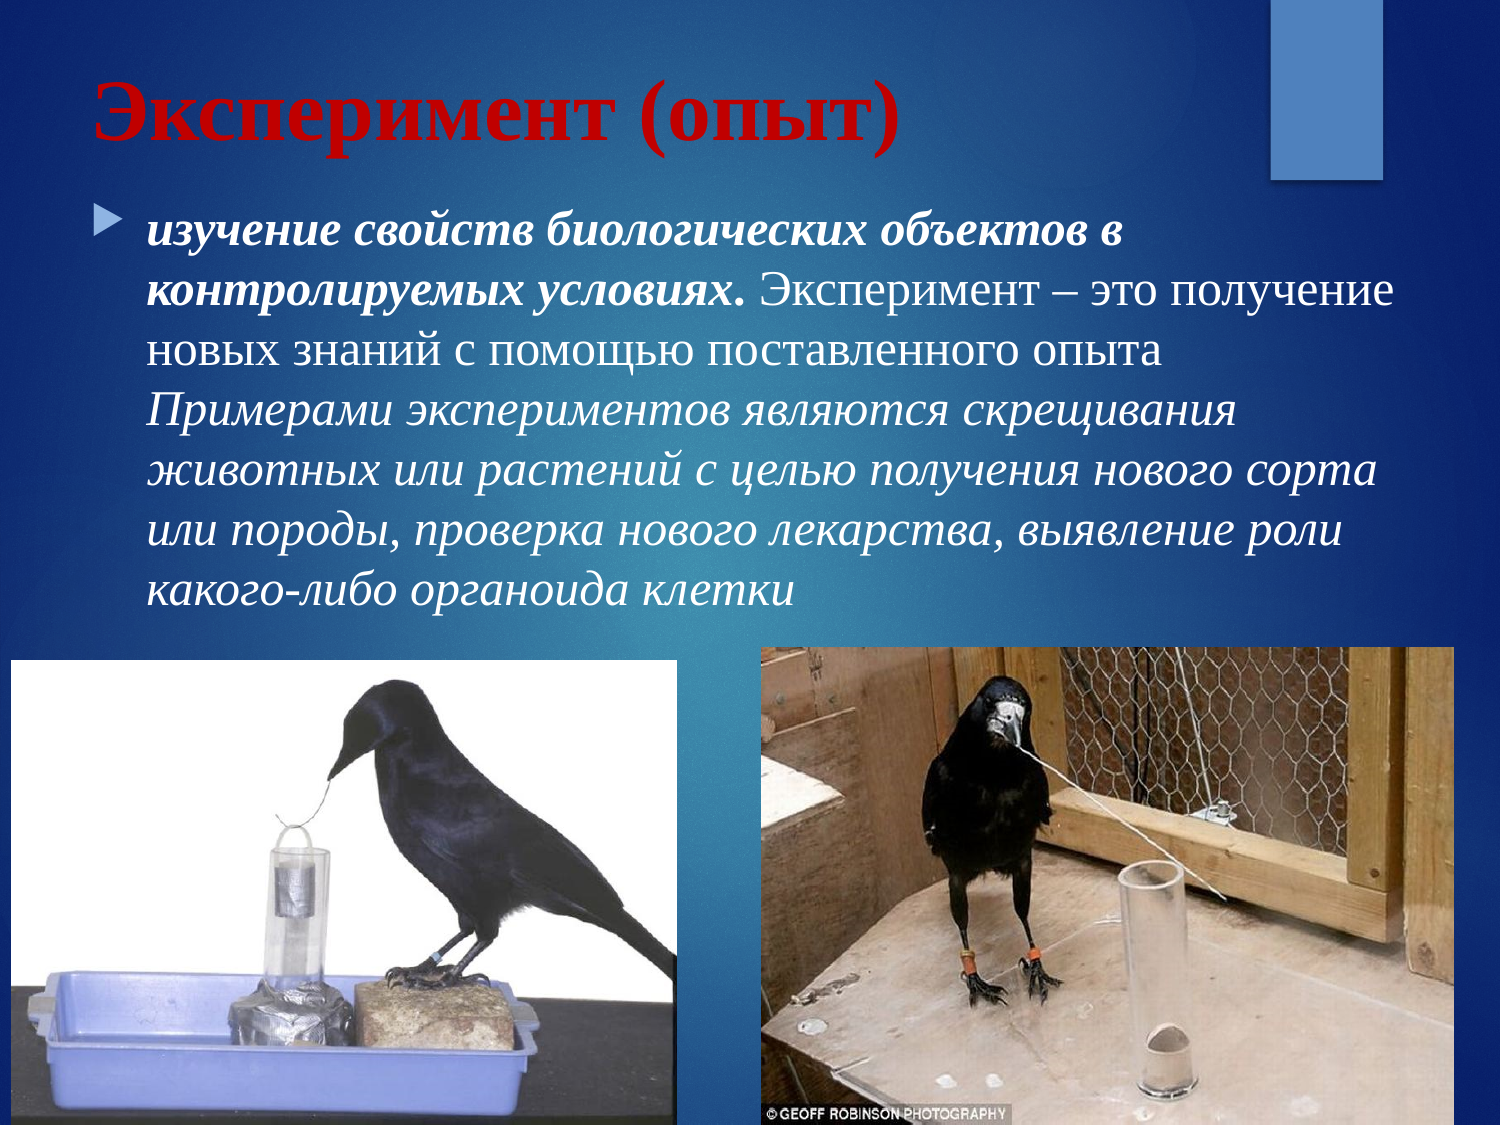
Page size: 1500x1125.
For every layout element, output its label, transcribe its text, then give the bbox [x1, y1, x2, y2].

list изучение свойств биологических объектов в контролируемых условиях. Эксперимент – это получение новых знаний с помощью поставленного опыта Примерами экспериментов являются скрещивания животных или растений с целью получения нового сорта или породы, проверка нового лекарства, выявление роли какого-либо органоида клетки [75, 187, 1425, 1005]
picture [761, 646, 1454, 1125]
title Эксперимент (опыт) [75, 45, 1300, 187]
picture [11, 660, 677, 1125]
